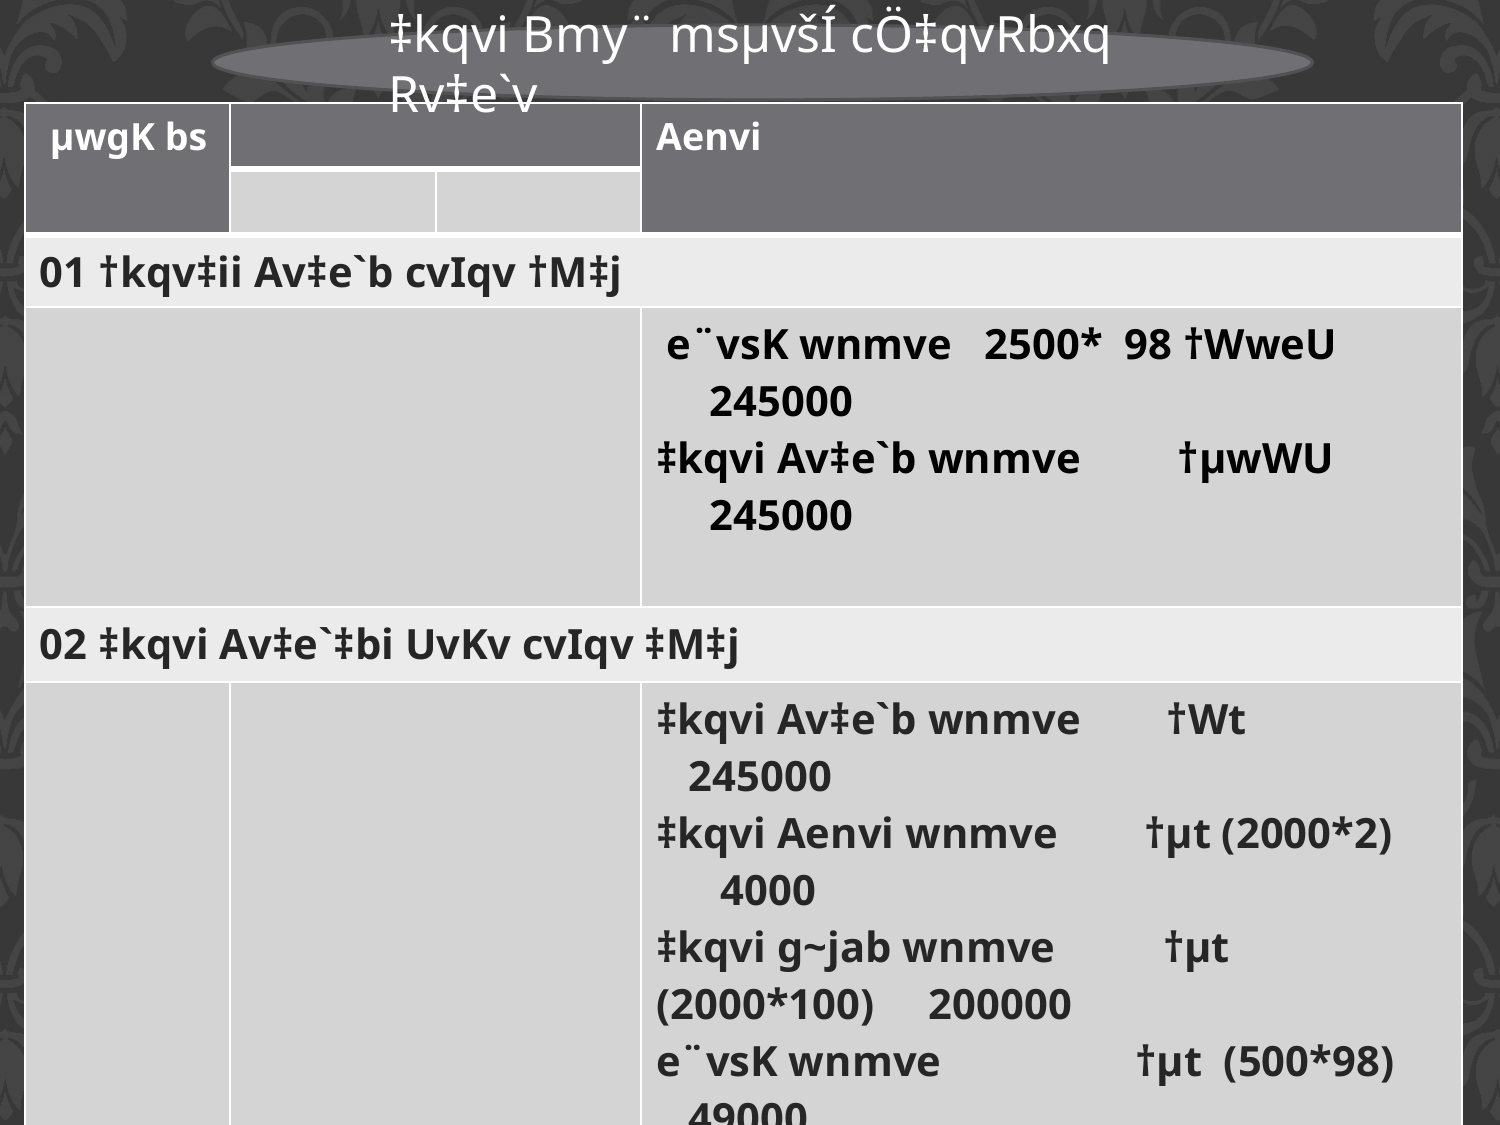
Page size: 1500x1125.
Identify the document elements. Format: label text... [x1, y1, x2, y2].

table_cell [231, 683, 640, 1125]
table_header [231, 104, 640, 166]
table_cell [231, 172, 435, 232]
table_cell ‡kqvi Av‡e`b wnmve †Wt 245000 ‡kqvi Aenvi wnmve †µt (2000*2) 4000 ‡kqvi g~jab wnmve †µt (2000*100) 200000 e¨vsK wnmve †µt (500*98) 49000 [642, 683, 1461, 1125]
text_box ‡kqvi Bmy¨ msµvšÍ cÖ‡qvRbxq Rv‡e`v [211, 23, 1314, 102]
table_cell 02 ‡kqvi Av‡e`‡bi UvKv cvIqv ‡M‡j [26, 608, 1461, 681]
table_cell [437, 172, 640, 232]
table_header µwgK bs [26, 104, 229, 232]
table_header Aenvi [642, 104, 1461, 232]
table_cell e¨vsK wnmve 2500* 98 †WweU 245000 ‡kqvi Av‡e`b wnmve †µwWU 245000 [642, 308, 1461, 606]
table_cell [26, 683, 229, 1125]
table_cell [26, 308, 640, 606]
table_cell 01 †kqv‡ii Av‡e`b cvIqv †M‡j [26, 238, 1461, 306]
